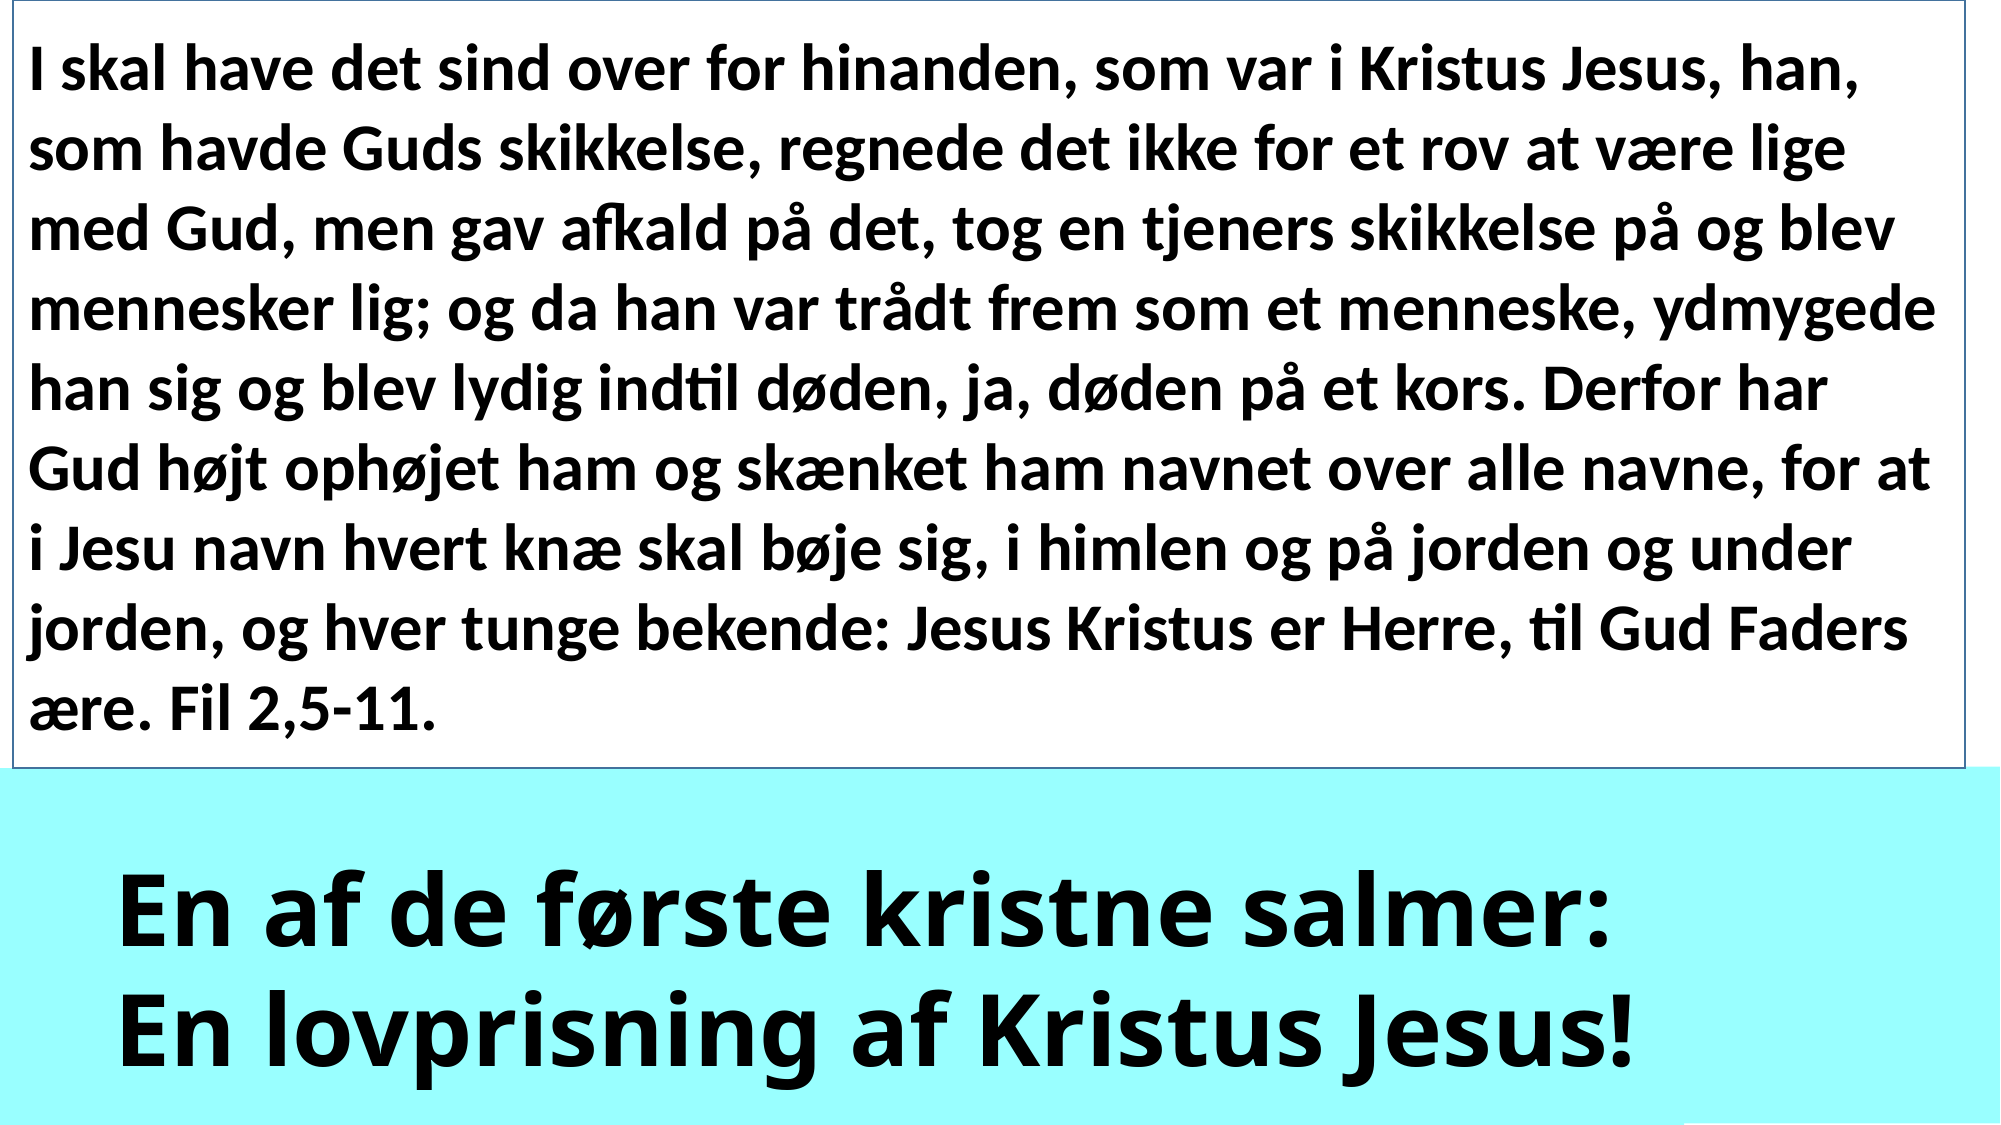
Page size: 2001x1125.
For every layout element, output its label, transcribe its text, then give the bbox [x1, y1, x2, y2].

text_box [1685, 766, 2000, 1124]
text_box I skal have det sind over for hinanden, som var i Kristus Jesus, han, som havde Guds skikkelse, regnede det ikke for et rov at være lige med Gud, men gav afkald på det, tog en tjeners skikkelse på og blev mennesker lig; og da han var trådt frem som et menneske, ydmygede han sig og blev lydig indtil døden, ja, døden på et kors. Derfor har Gud højt ophøjet ham og skænket ham navnet over alle navne, for at i Jesu navn hvert knæ skal bøje sig, i himlen og på jorden og under jorden, og hver tunge bekende: Jesus Kristus er Herre, til Gud Faders ære. Fil 2,5-11. [12, 0, 1966, 769]
text_box [0, 767, 1685, 1125]
text_box En af de første kristne salmer: En lovprisning af Kristus Jesus! [99, 839, 1688, 1094]
